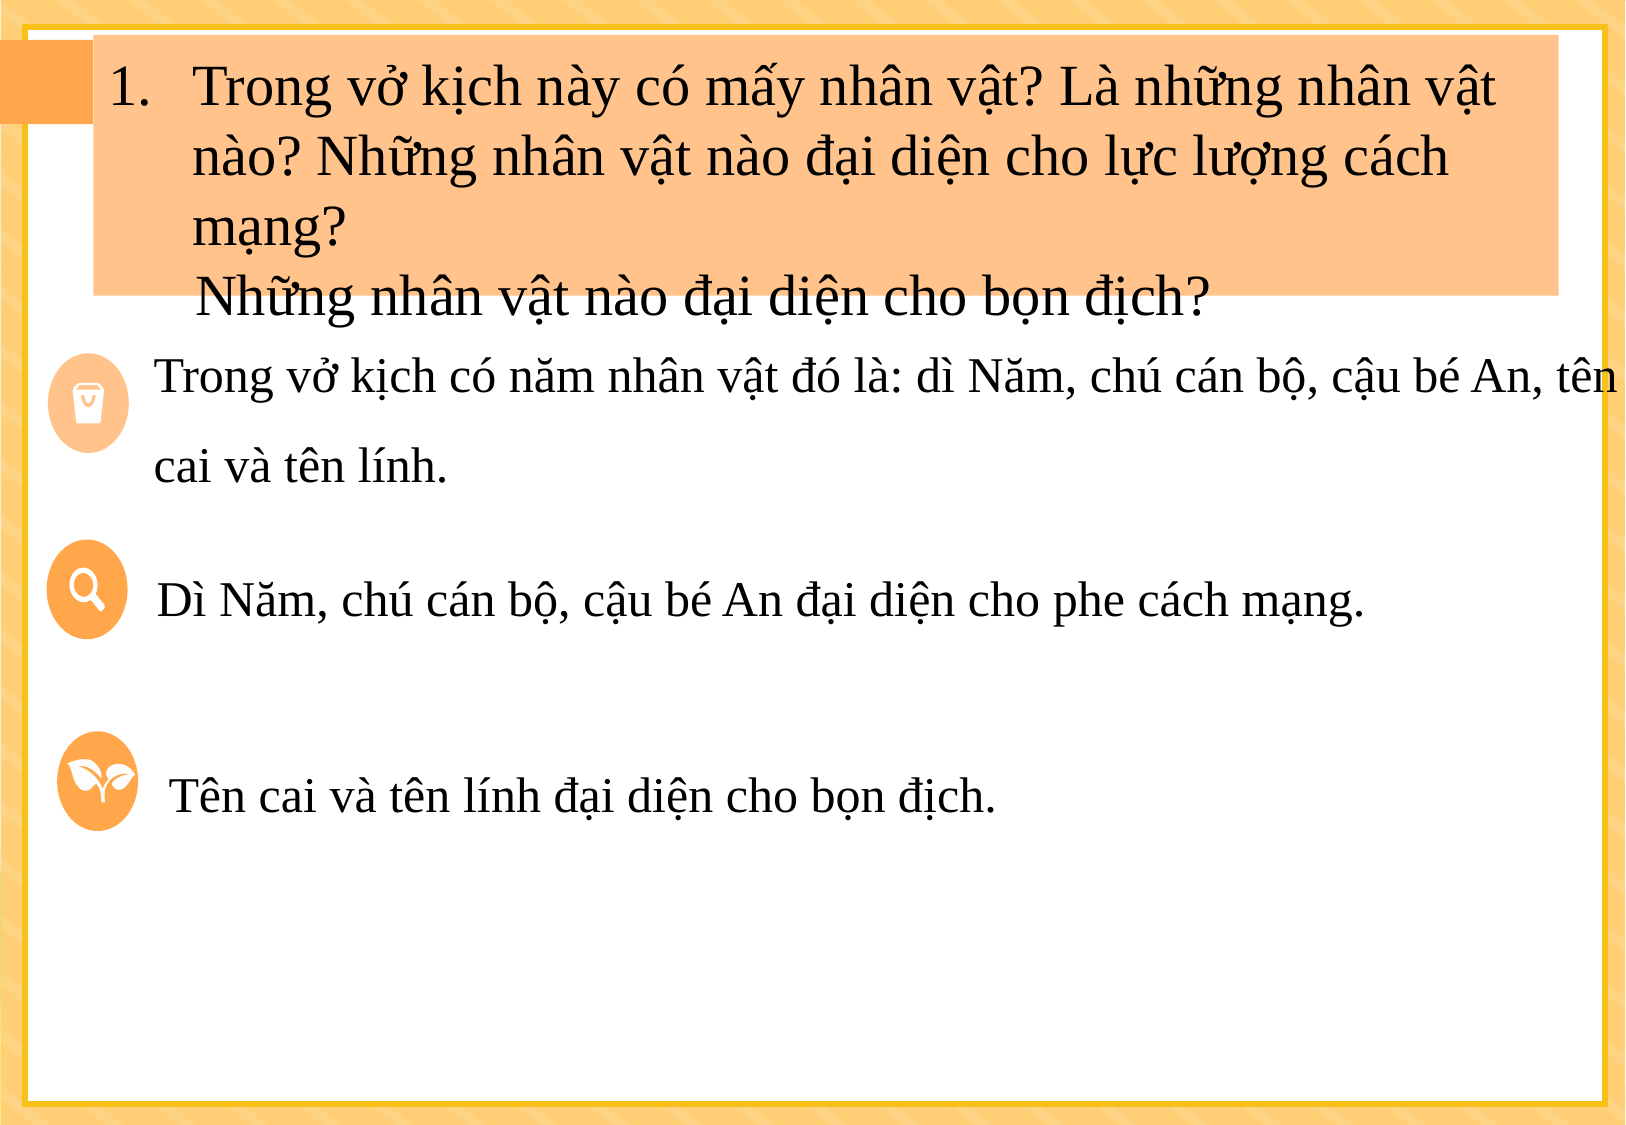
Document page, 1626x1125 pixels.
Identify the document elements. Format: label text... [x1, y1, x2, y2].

picture [63, 755, 139, 807]
text_box [57, 731, 133, 831]
picture [2, 0, 1624, 304]
text_box [0, 39, 92, 125]
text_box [47, 353, 129, 453]
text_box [46, 539, 128, 640]
text_box Trong vở kịch này có mấy nhân vật? Là những nhân vật nào? Những nhân vật nào đại diện cho lực lượng cách mạng? Những nhân vật nào đại diện cho bọn địch? [93, 39, 1559, 405]
text_box Dì Năm, chú cán bộ, cậu bé An đại diện cho phe cách mạng. [141, 559, 1423, 634]
text_box [92, 34, 1560, 297]
text_box Trong vở kịch có năm nhân vật đó là: dì Năm, chú cán bộ, cậu bé An, tên cai và tên lính. [138, 304, 1625, 590]
text_box Tên cai và tên lính đại diện cho bọn địch. [153, 755, 1013, 830]
picture [2, 125, 1624, 1125]
